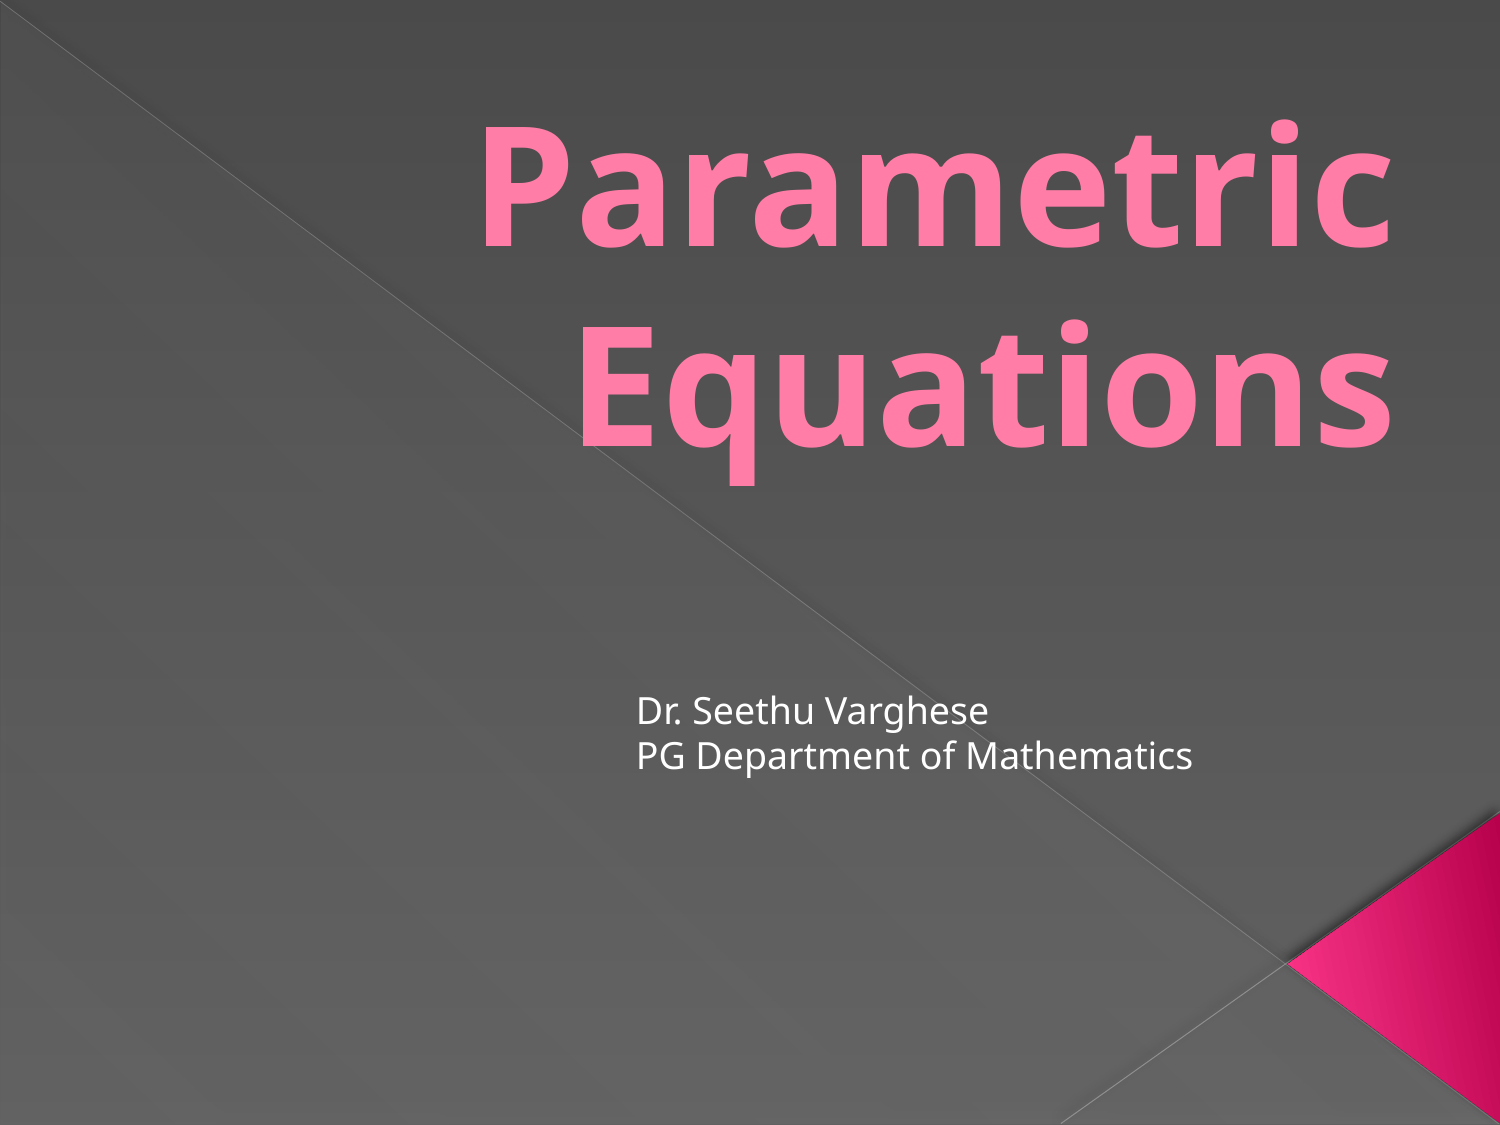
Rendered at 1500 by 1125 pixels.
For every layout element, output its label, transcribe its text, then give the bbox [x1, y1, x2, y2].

title Parametric Equations [88, 245, 1412, 487]
text_box Dr. Seethu Varghese PG Department of Mathematics [621, 679, 1360, 785]
